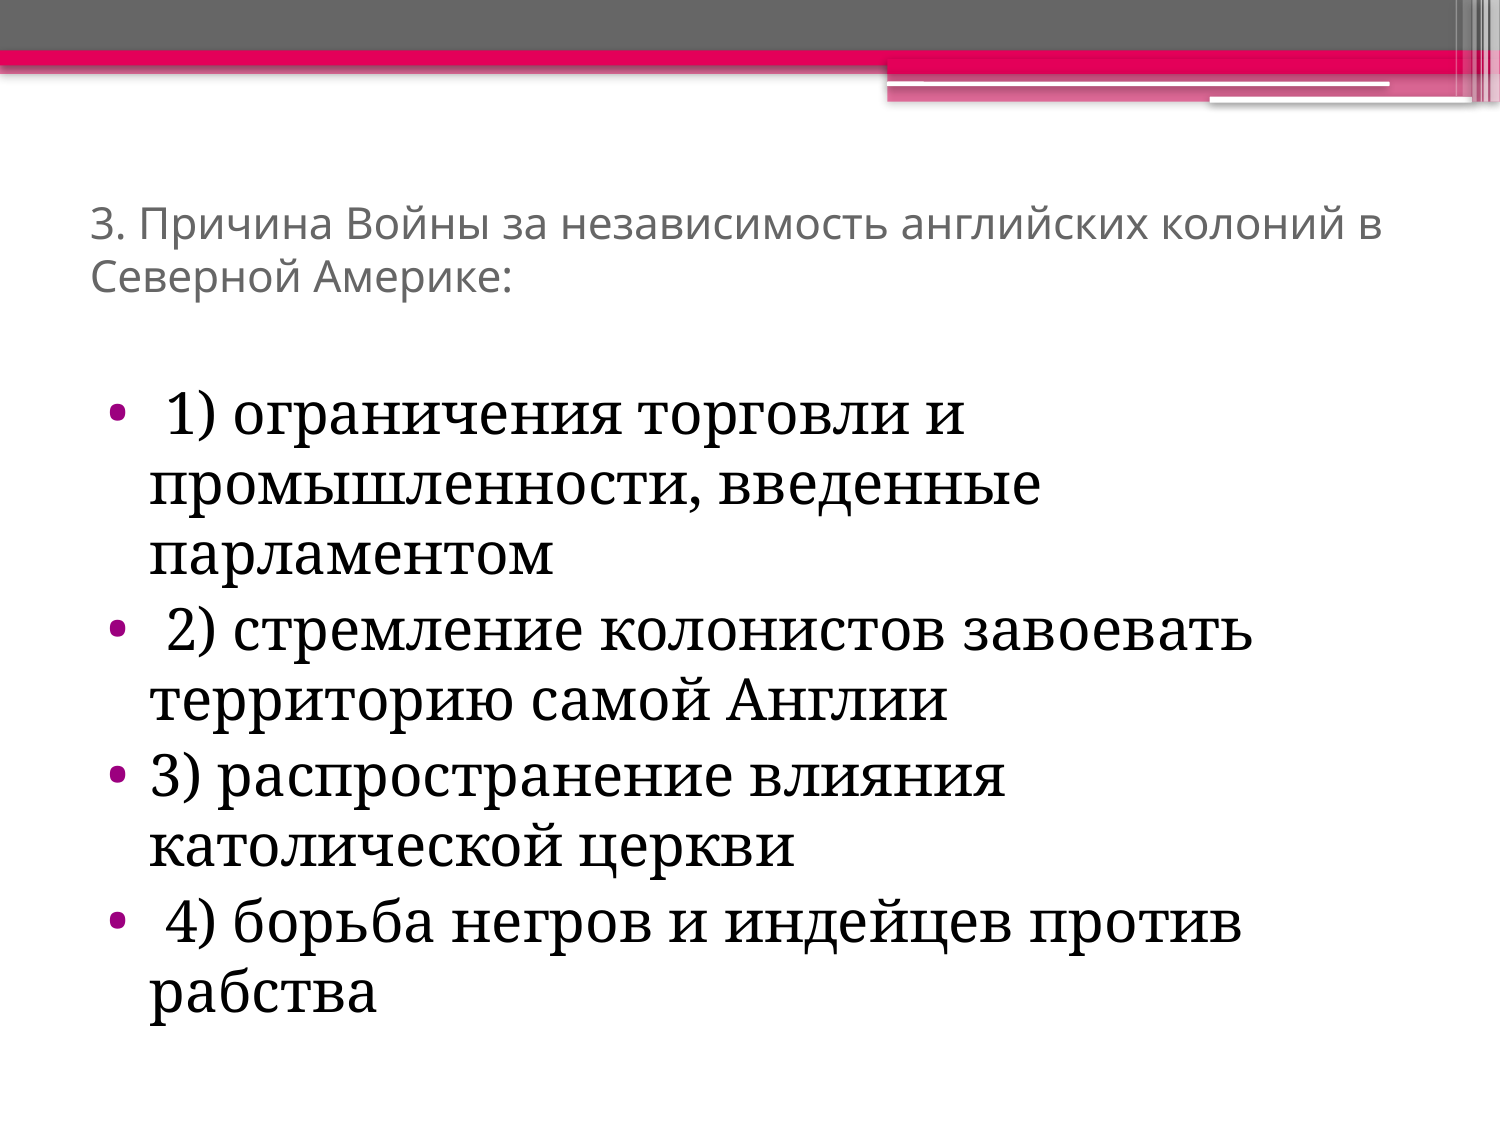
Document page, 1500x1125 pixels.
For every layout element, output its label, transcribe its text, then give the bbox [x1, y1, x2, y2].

list 1) ограничения торговли и промышленности, введенные парламентом 2) стремление колонистов завоевать территорию самой Англии 3) распространение влияния католической церкви 4) борьба негров и индейцев против рабства [75, 368, 1425, 1079]
title 3. Причина Войны за независимость английских колоний в Северной Америке: [75, 187, 1425, 363]
